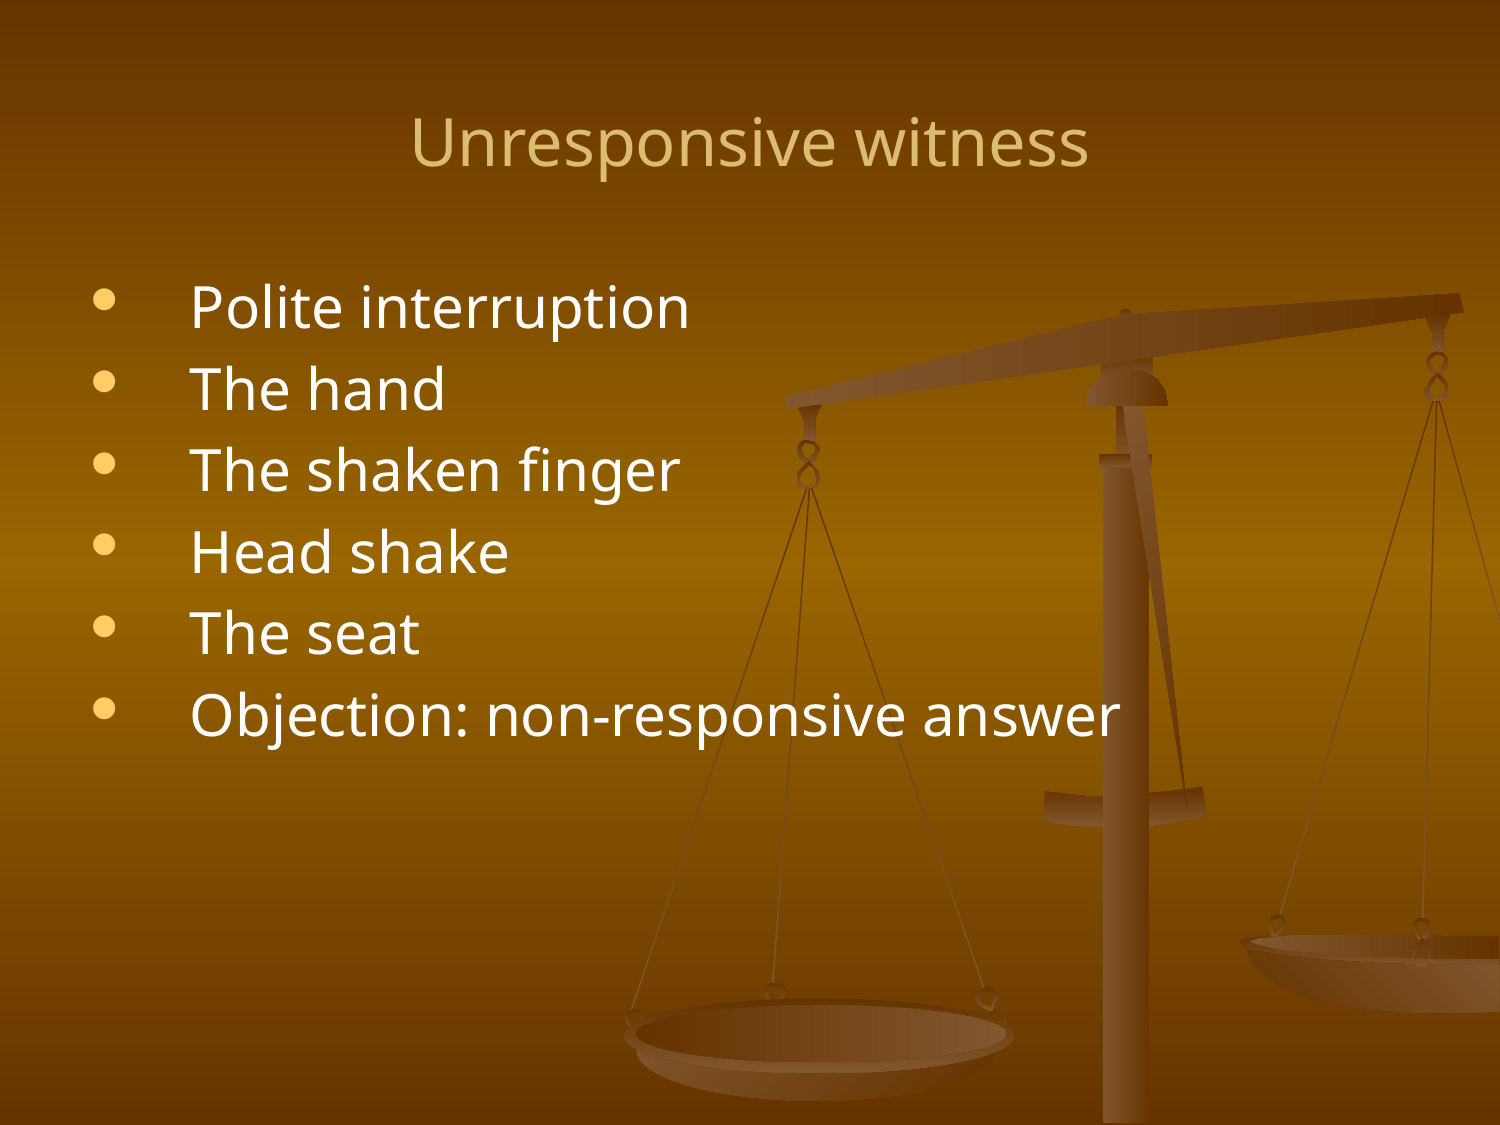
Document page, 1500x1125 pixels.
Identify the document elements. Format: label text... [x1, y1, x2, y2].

list Polite interruption The hand The shaken finger Head shake The seat Objection: non-responsive answer [74, 262, 1426, 1006]
title Unresponsive witness [74, 45, 1426, 234]
